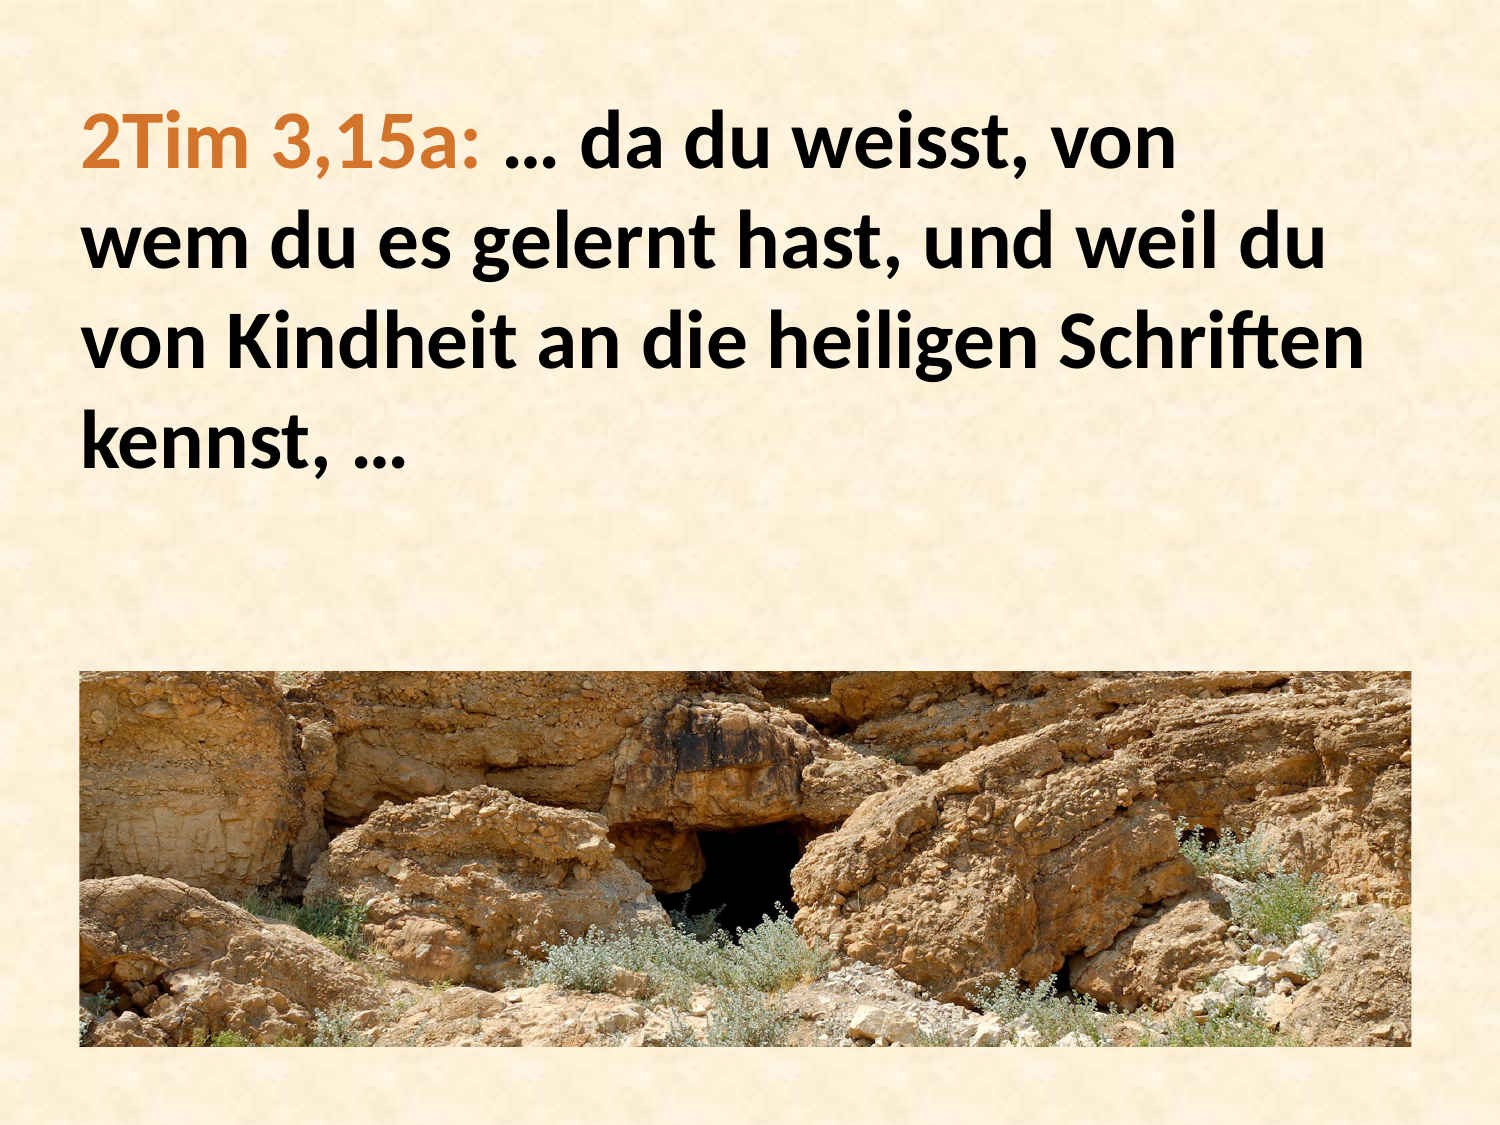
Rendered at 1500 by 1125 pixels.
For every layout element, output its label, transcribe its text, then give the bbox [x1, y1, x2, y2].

text_box 2Tim 3,15a: … da du weisst, von wem du es gelernt hast, und weil du von Kindheit an die heiligen Schriften kennst, … [64, 78, 1447, 610]
picture [0, 0, 1500, 1125]
